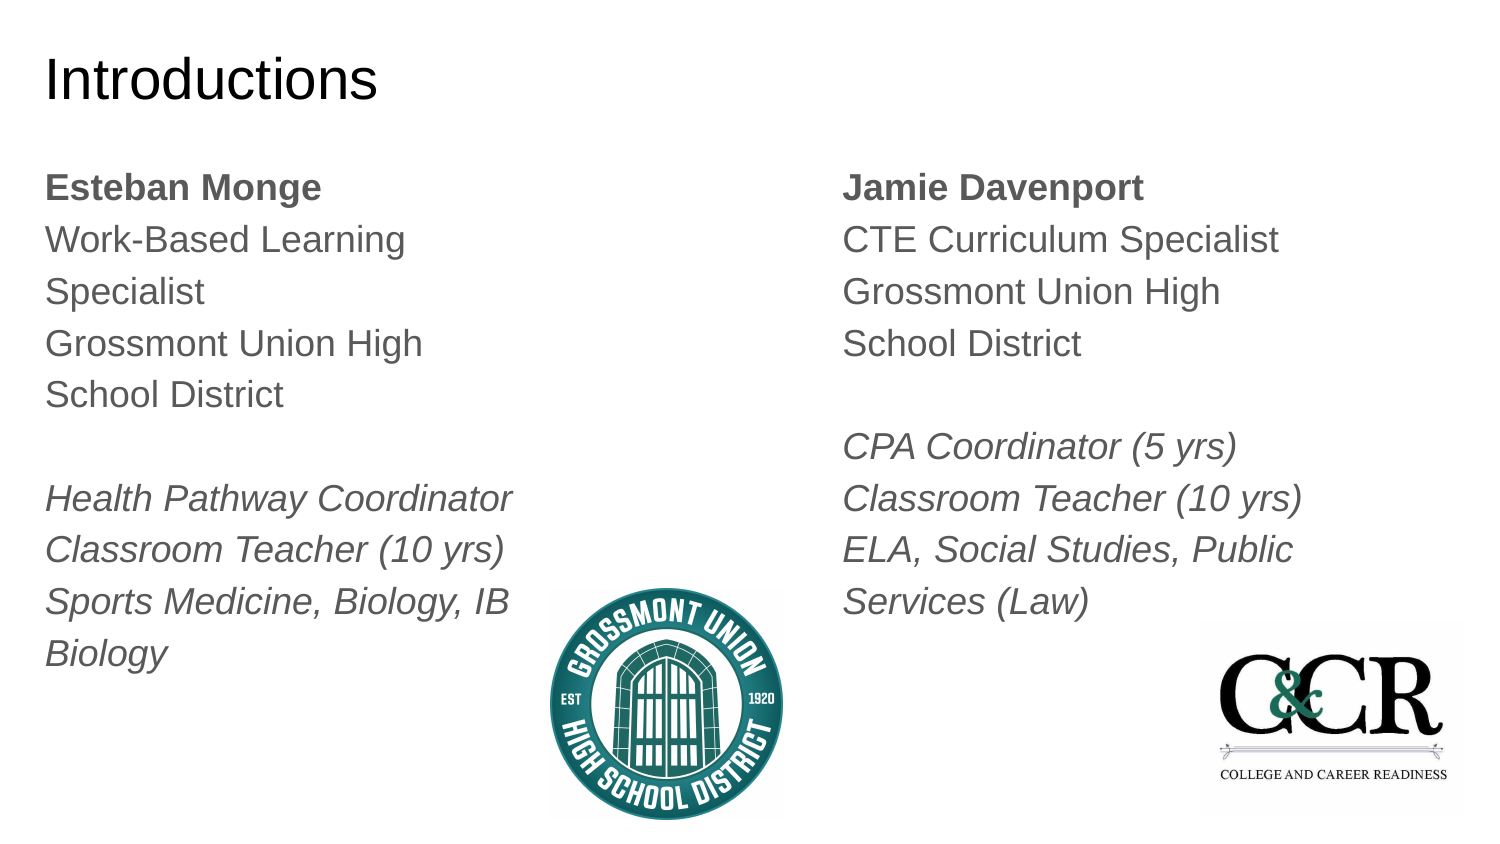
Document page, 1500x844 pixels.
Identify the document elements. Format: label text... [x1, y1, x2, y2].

picture [1199, 620, 1465, 821]
list Jamie Davenport CTE Curriculum Specialist Grossmont Union High School District CPA Coordinator (5 yrs) Classroom Teacher (10 yrs) ELA, Social Studies, Public Services (Law) [827, 141, 1349, 548]
list Esteban Monge Work-Based Learning Specialist Grossmont Union High School District Health Pathway Coordinator Classroom Teacher (10 yrs) Sports Medicine, Biology, IB Biology [29, 141, 551, 669]
picture [550, 588, 783, 821]
title Introductions [29, 26, 1428, 121]
